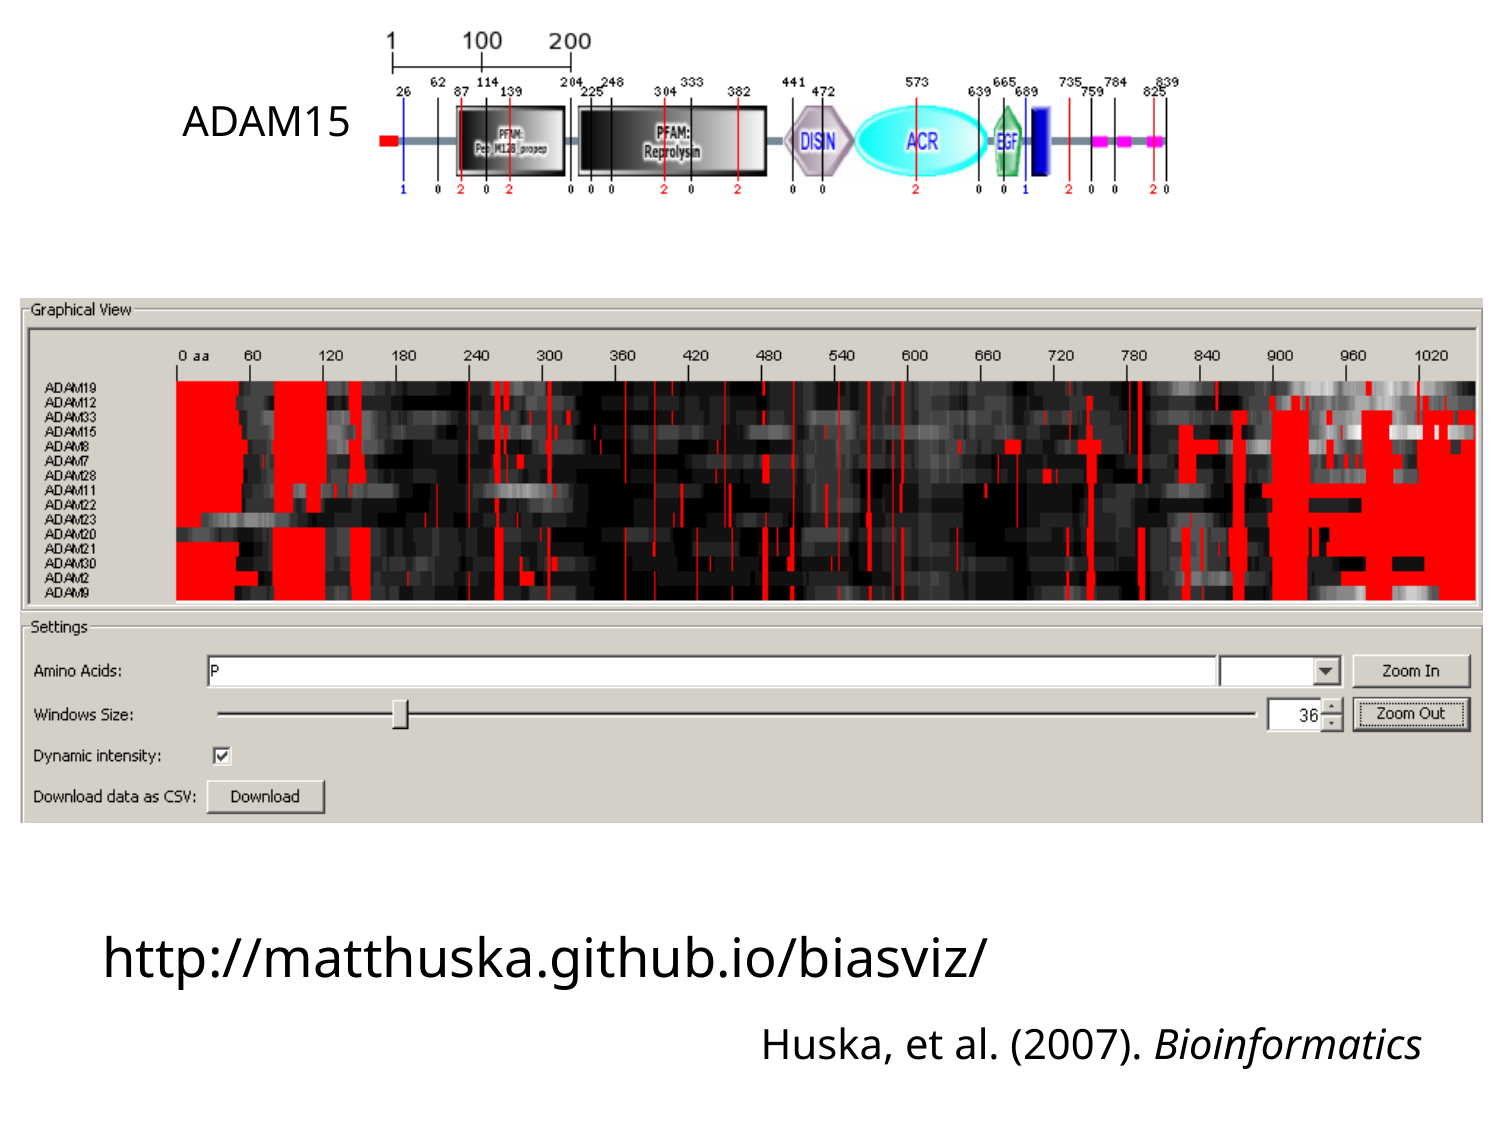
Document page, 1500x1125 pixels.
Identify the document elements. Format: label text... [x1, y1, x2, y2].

text_box http://matthuska.github.io/biasviz/ [87, 915, 1005, 996]
picture [374, 24, 1191, 224]
picture [20, 297, 1484, 823]
text_box Huska, et al. (2007). Bioinformatics [650, 1010, 1438, 1076]
text_box ADAM15 [167, 87, 367, 153]
